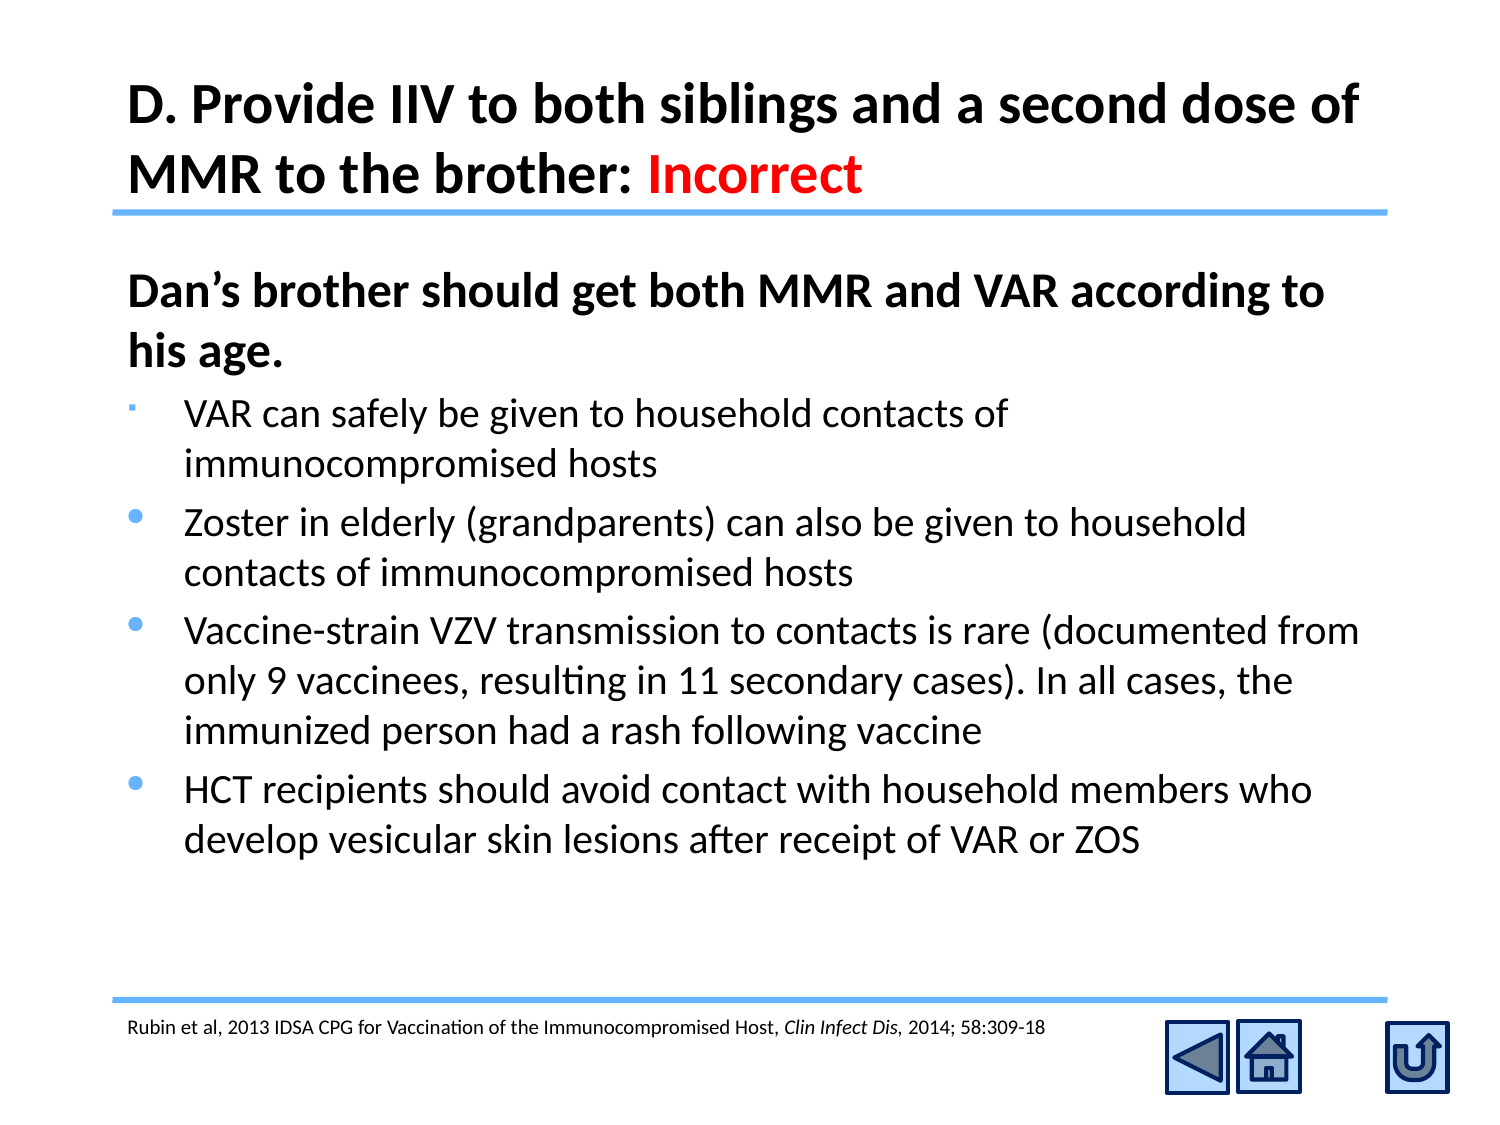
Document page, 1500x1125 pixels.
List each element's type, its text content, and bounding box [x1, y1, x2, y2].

text_box [1385, 1021, 1450, 1094]
text_box Rubin et al, 2013 IDSA CPG for Vaccination of the Immunocompromised Host, Clin Infect Dis, 2014; 58:309-18 [112, 1006, 1094, 1107]
list Dan’s brother should get both MMR and VAR according to his age. VAR can safely be given to household contacts of immunocompromised hosts Zoster in elderly (grandparents) can also be given to household contacts of immunocompromised hosts Vaccine-strain VZV transmission to contacts is rare (documented from only 9 vaccinees, resulting in 11 secondary cases). In all cases, the immunized person had a rash following vaccine HCT recipients should avoid contact with household members who develop vesicular skin lesions after receipt of VAR or ZOS [112, 249, 1388, 1001]
title D. Provide IIV to both siblings and a second dose of MMR to the brother: Incorrect [112, 62, 1388, 213]
